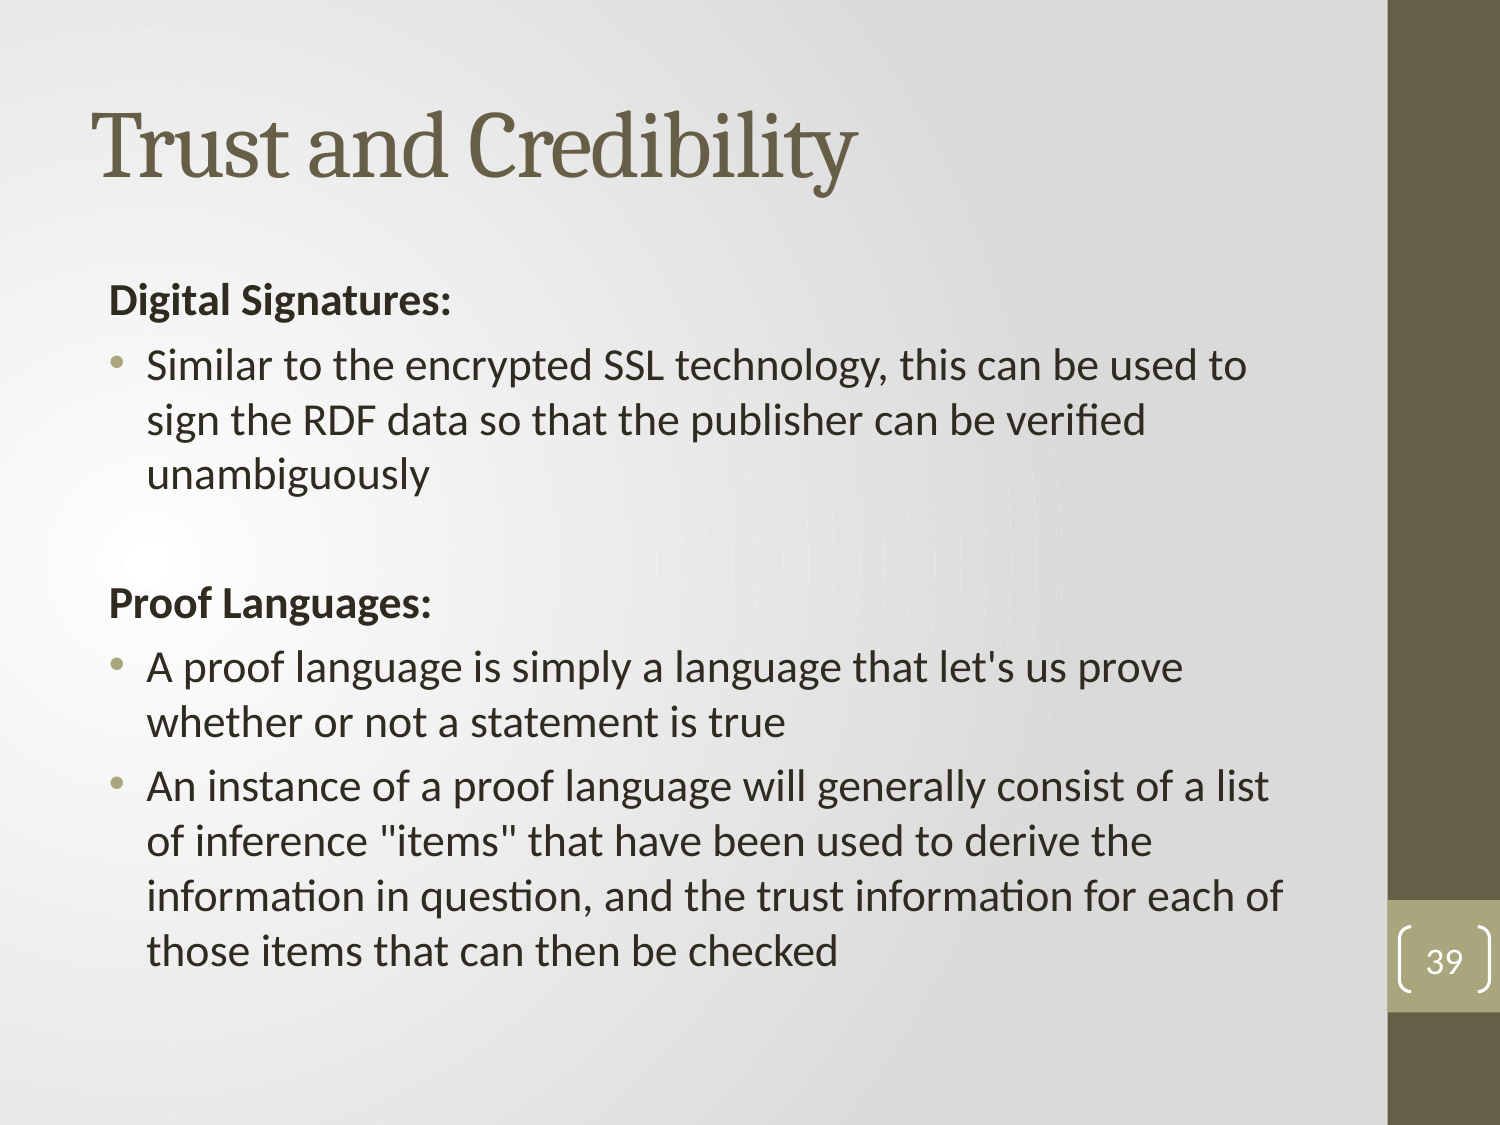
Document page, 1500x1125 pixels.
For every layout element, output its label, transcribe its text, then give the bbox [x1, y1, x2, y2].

title Trust and Credibility [75, 45, 1325, 233]
slide_number 39 [1397, 925, 1492, 994]
list Digital Signatures: Similar to the encrypted SSL technology, this can be used to sign the RDF data so that the publisher can be verified unambiguously Proof Languages: A proof language is simply a language that let's us prove whether or not a statement is true An instance of a proof language will generally consist of a list of inference "items" that have been used to derive the information in question, and the trust information for each of those items that can then be checked [75, 262, 1325, 1050]
